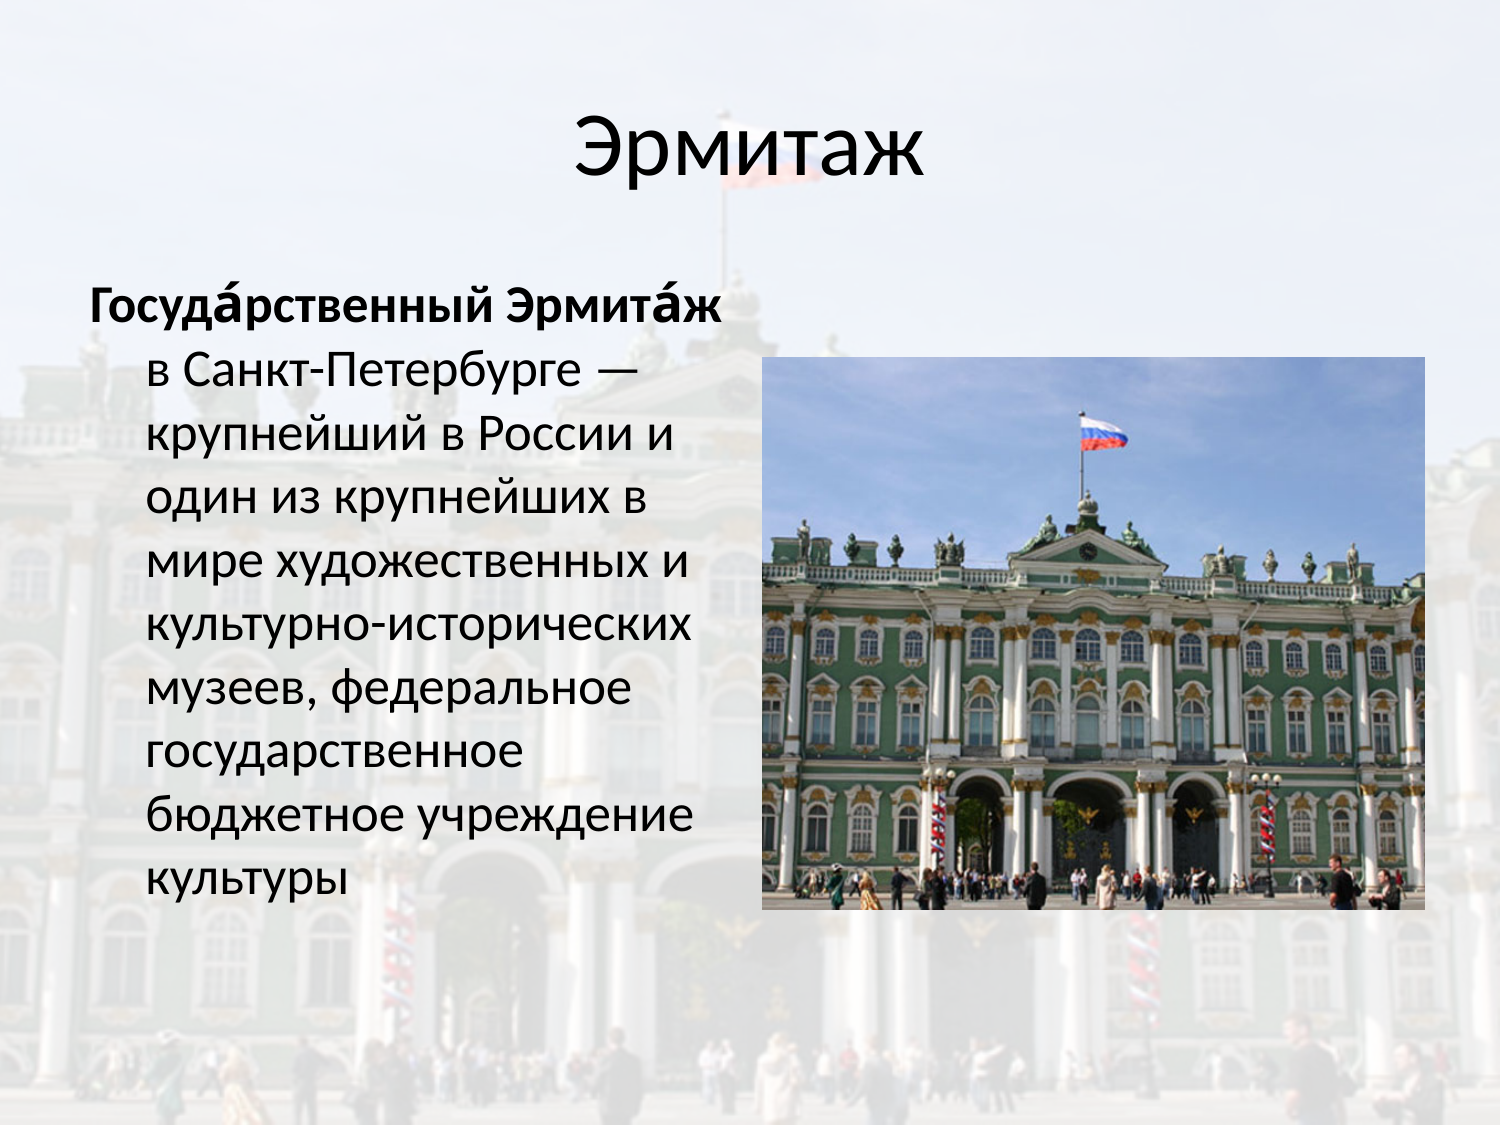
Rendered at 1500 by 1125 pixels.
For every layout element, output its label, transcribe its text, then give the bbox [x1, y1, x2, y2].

list Госуда́рственный Эрмита́ж в Санкт-Петербурге — крупнейший в России и один из крупнейших в мире художественных и культурно-исторических музеев, федеральное государственное бюджетное учреждение культуры [75, 262, 738, 1005]
title Эрмитаж [75, 45, 1425, 233]
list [762, 357, 1426, 911]
